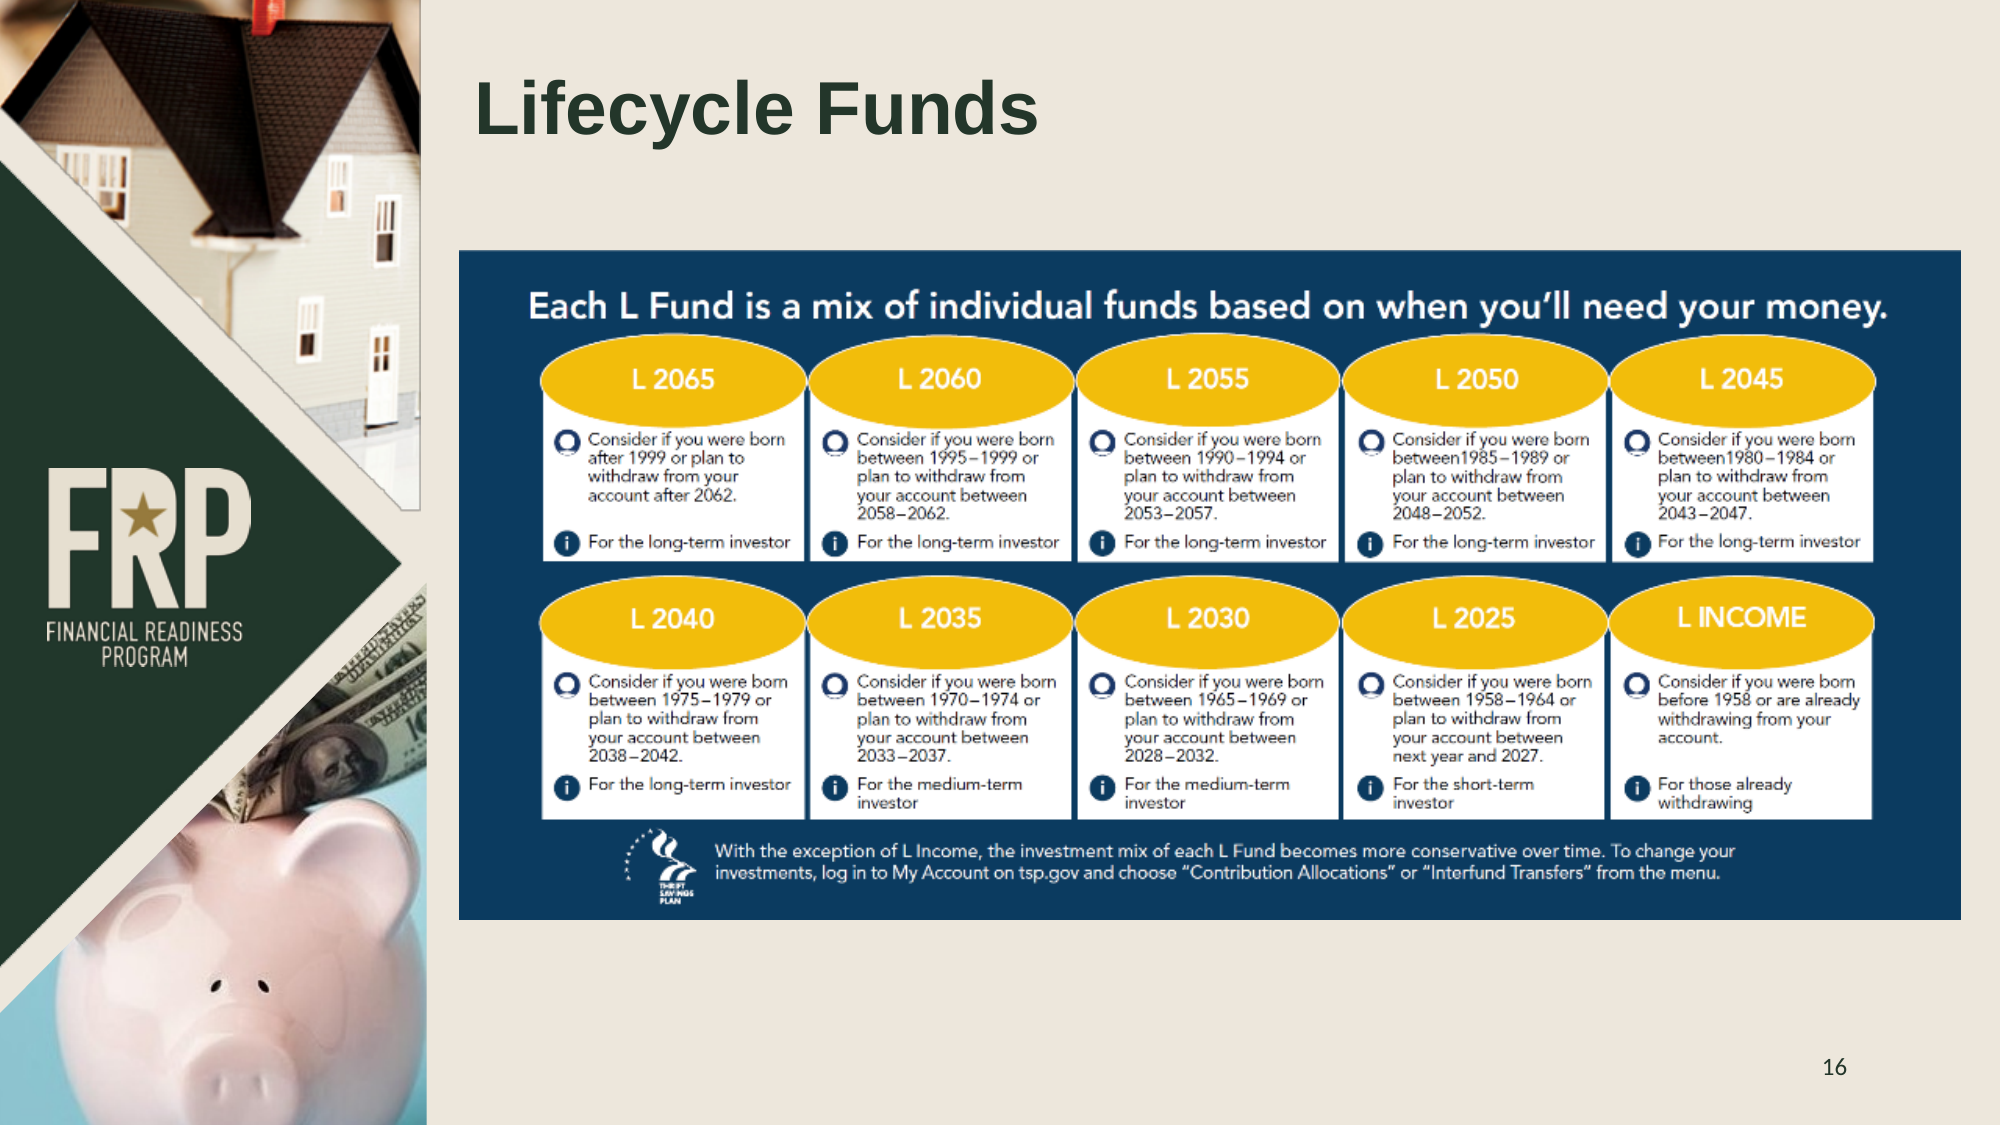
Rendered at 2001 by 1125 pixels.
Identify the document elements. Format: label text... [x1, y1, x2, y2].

picture [459, 250, 1961, 920]
picture [0, 0, 427, 1125]
slide_number 16 [1412, 1035, 1863, 1096]
title Lifecycle Funds [459, 0, 1871, 221]
